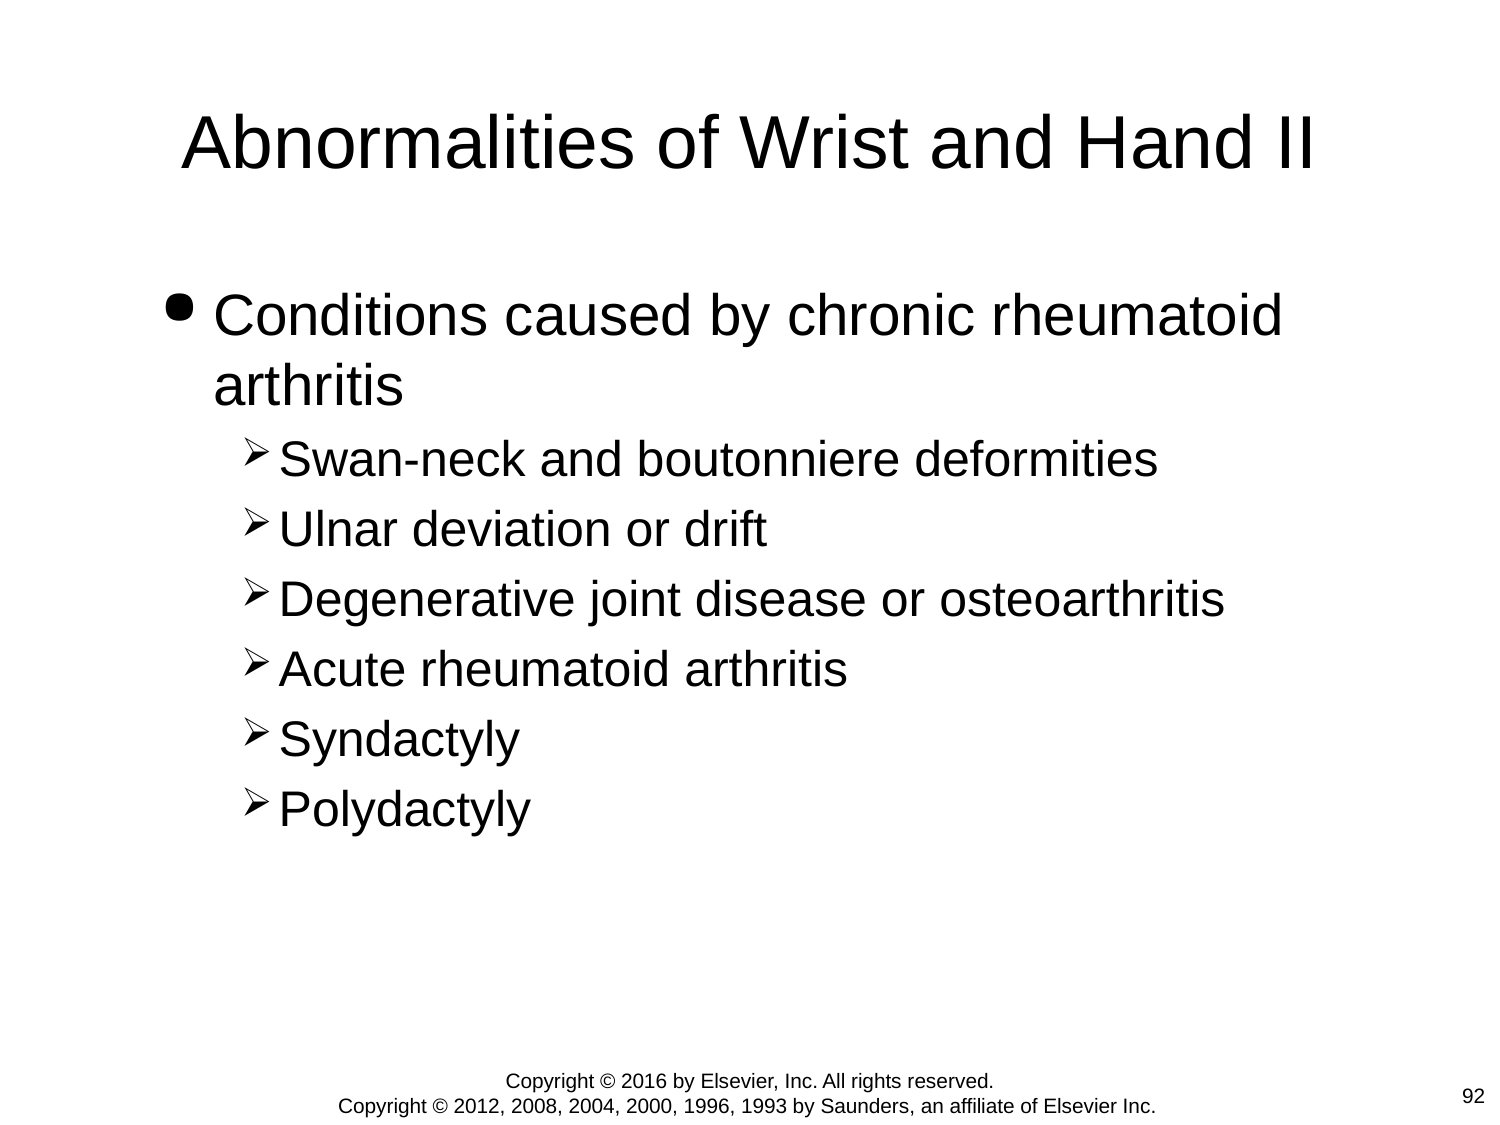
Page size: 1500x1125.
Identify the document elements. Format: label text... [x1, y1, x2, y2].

list Conditions caused by chronic rheumatoid arthritis Swan-neck and boutonniere deformities Ulnar deviation or drift Degenerative joint disease or osteoarthritis Acute rheumatoid arthritis Syndactyly Polydactyly [76, 269, 1427, 1000]
footer Copyright © 2016 by Elsevier, Inc. All rights reserved. Copyright © 2012, 2008, 2004, 2000, 1996, 1993 by Saunders, an affiliate of Elsevier Inc. [162, 1059, 1338, 1123]
title Abnormalities of Wrist and Hand II [75, 45, 1425, 233]
slide_number 92 [1149, 1065, 1500, 1125]
